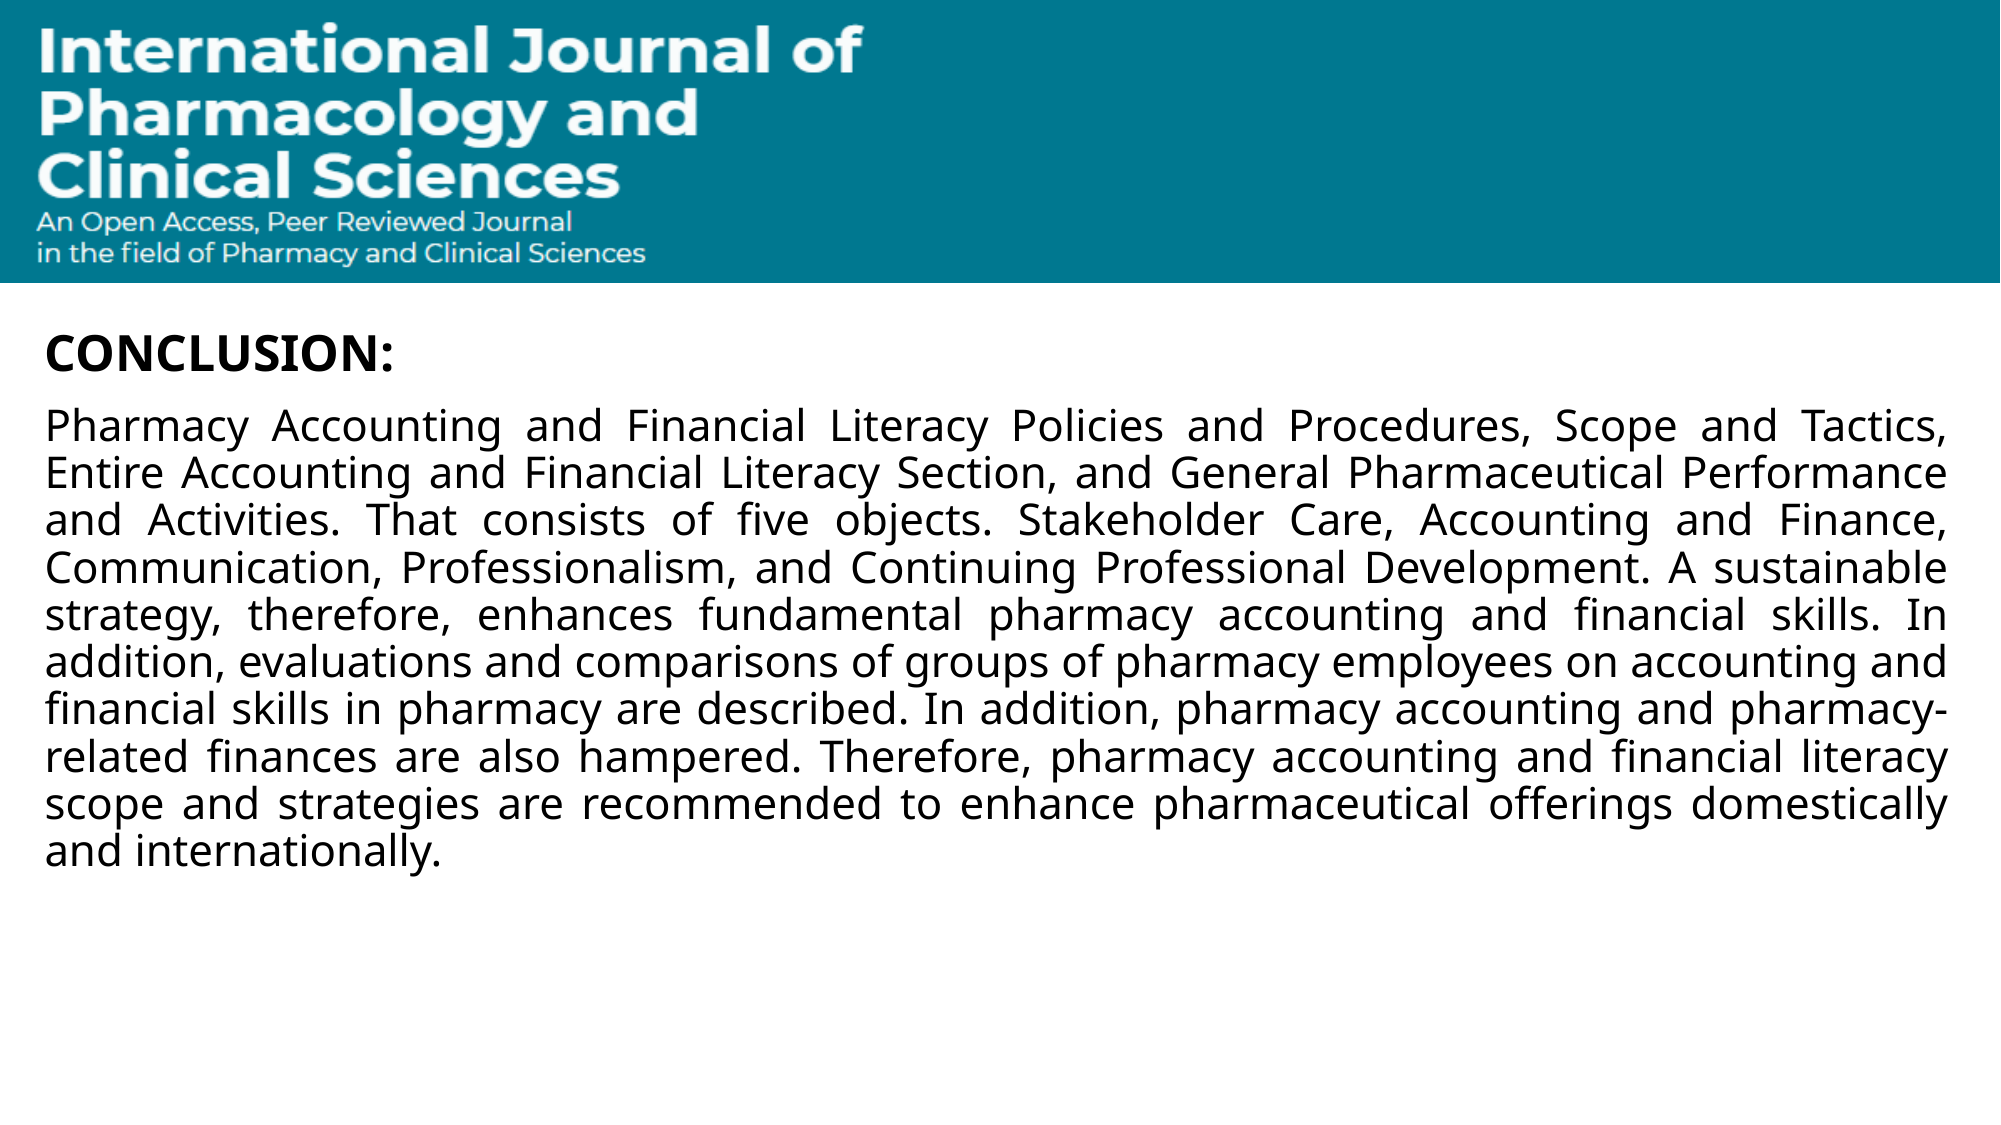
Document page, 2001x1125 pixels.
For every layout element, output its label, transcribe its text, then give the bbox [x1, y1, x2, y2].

picture [0, 0, 2000, 283]
subtitle CONCLUSION: Pharmacy Accounting and Financial Literacy Policies and Procedures, Scope and Tactics, Entire Accounting and Financial Literacy Section, and General Pharmaceutical Performance and Activities. That consists of five objects. Stakeholder Care, Accounting and Finance, Communication, Professionalism, and Continuing Professional Development. A sustainable strategy, therefore, enhances fundamental pharmacy accounting and financial skills. In addition, evaluations and comparisons of groups of pharmacy employees on accounting and financial skills in pharmacy are described. In addition, pharmacy accounting and pharmacy-related finances are also hampered. Therefore, pharmacy accounting and financial literacy scope and strategies are recommended to enhance pharmaceutical offerings domestically and internationally. [29, 321, 1965, 1084]
